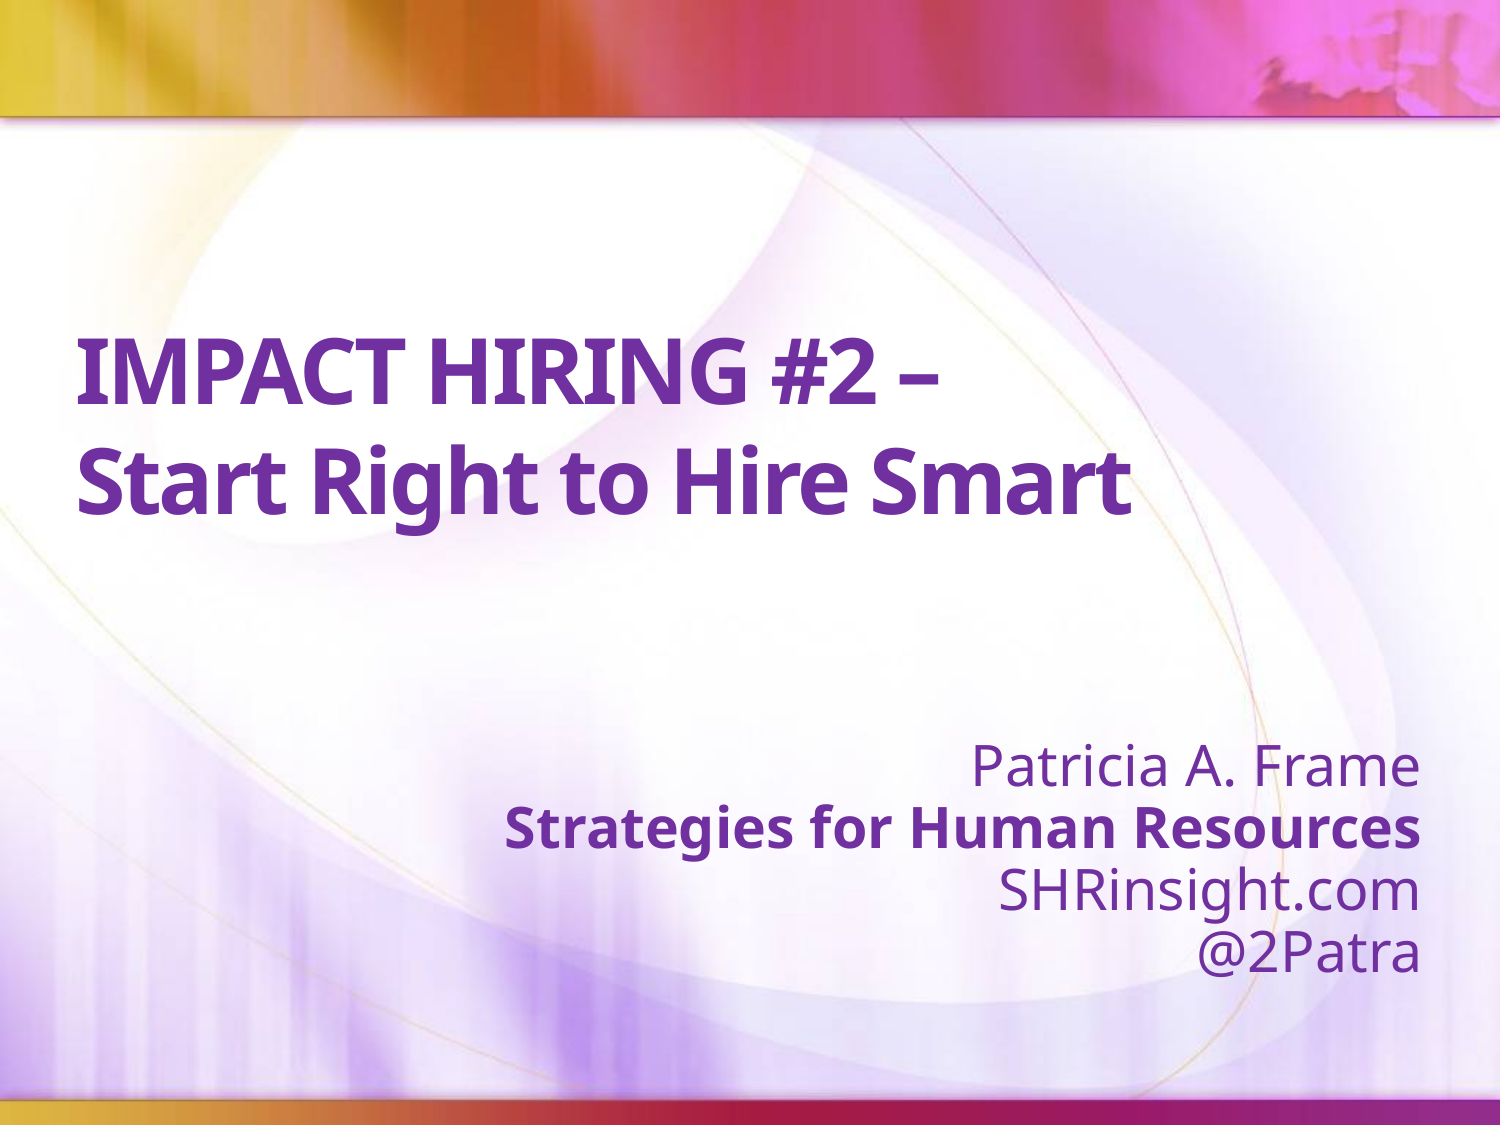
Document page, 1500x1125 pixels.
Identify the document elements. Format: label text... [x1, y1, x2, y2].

picture [0, 0, 1500, 1125]
title IMPACT HIRING #2 – Start Right to Hire Smart [75, 312, 1438, 563]
subtitle Patricia A. Frame Strategies for Human Resources SHRinsight.com @2Patra [162, 737, 1423, 988]
